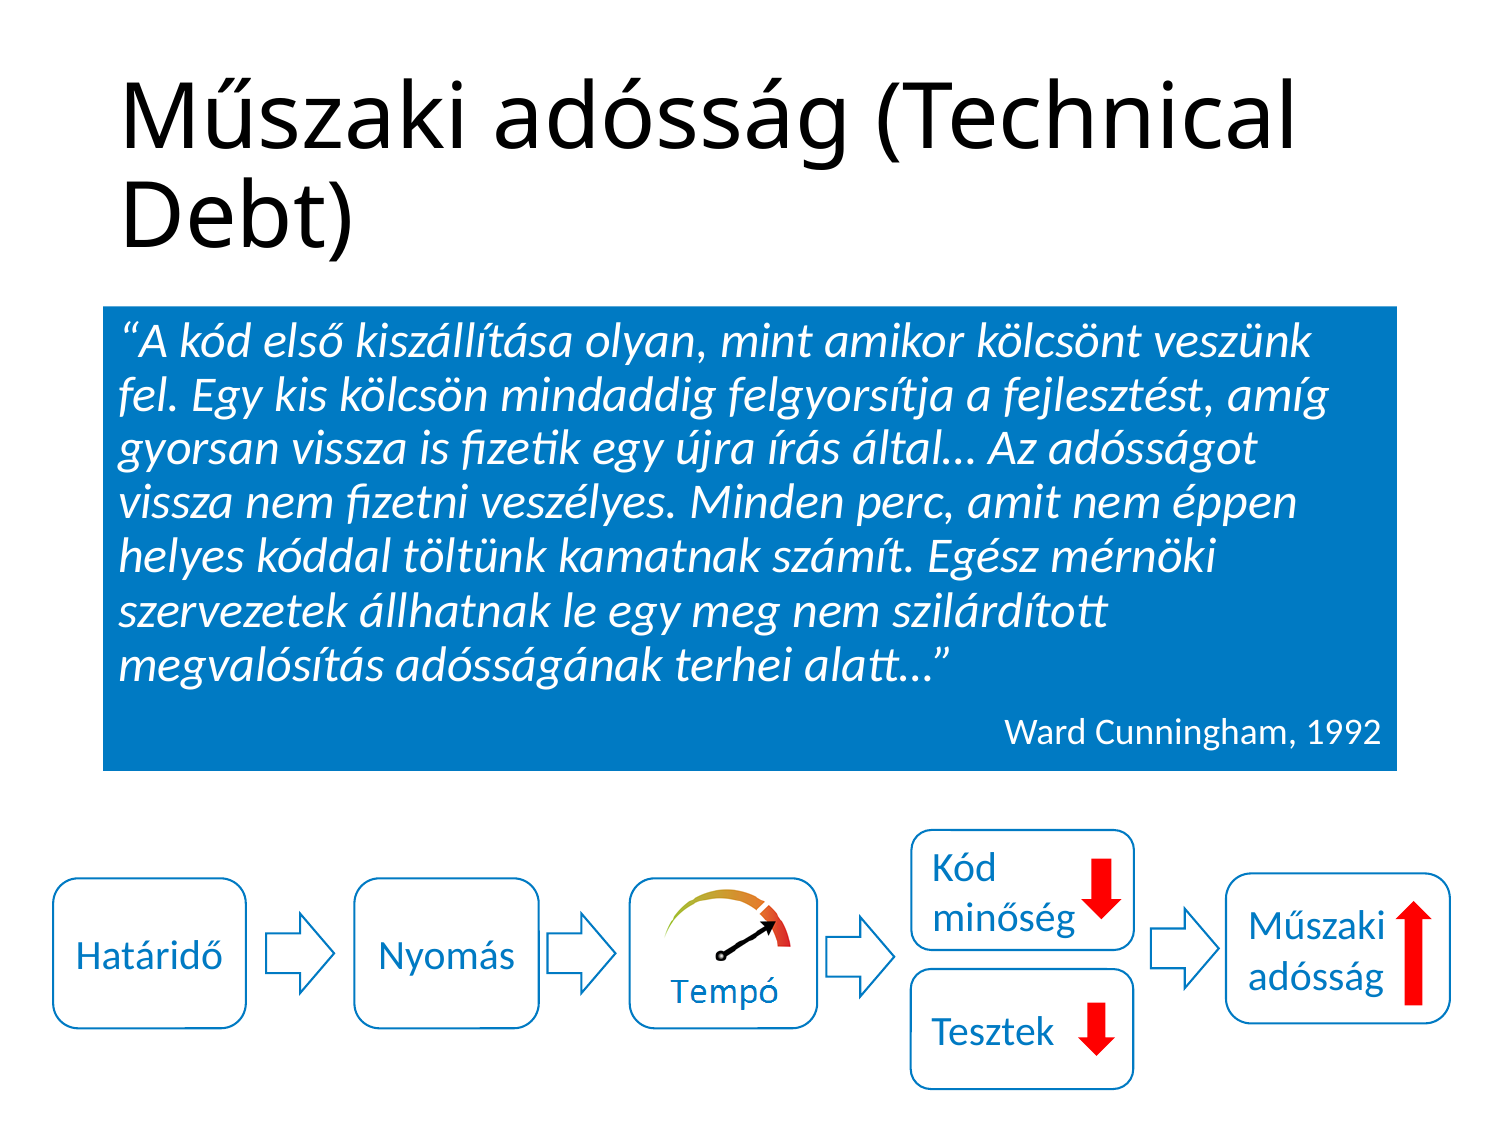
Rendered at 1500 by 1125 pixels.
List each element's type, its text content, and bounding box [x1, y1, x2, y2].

text_box Nyomás [353, 877, 540, 1030]
text_box [1395, 900, 1432, 1006]
text_box [546, 910, 617, 996]
text_box Határidő [52, 877, 247, 1030]
title Műszaki adósság (Technical Debt) [103, 59, 1397, 278]
list “A kód első kiszállítása olyan, mint amikor kölcsönt veszünk fel. Egy kis kölcsön mindaddig felgyorsítja a fejlesztést, amíg gyorsan vissza is fizetik egy újra írás által… Az adósságot vissza nem fizetni veszélyes. Minden perc, amit nem éppen helyes kóddal töltünk kamatnak számít. Egész mérnöki szervezetek állhatnak le egy meg nem szilárdított megvalósítás adósságának terhei alatt…” Ward Cunningham, 1992 [103, 306, 1397, 771]
text_box [825, 914, 896, 1000]
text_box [911, 829, 1134, 950]
text_box [1149, 905, 1221, 991]
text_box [910, 969, 1134, 1090]
text_box [265, 910, 336, 996]
text_box Műszaki adósság [1224, 872, 1451, 1025]
picture [653, 881, 798, 1021]
text_box [628, 877, 819, 1030]
